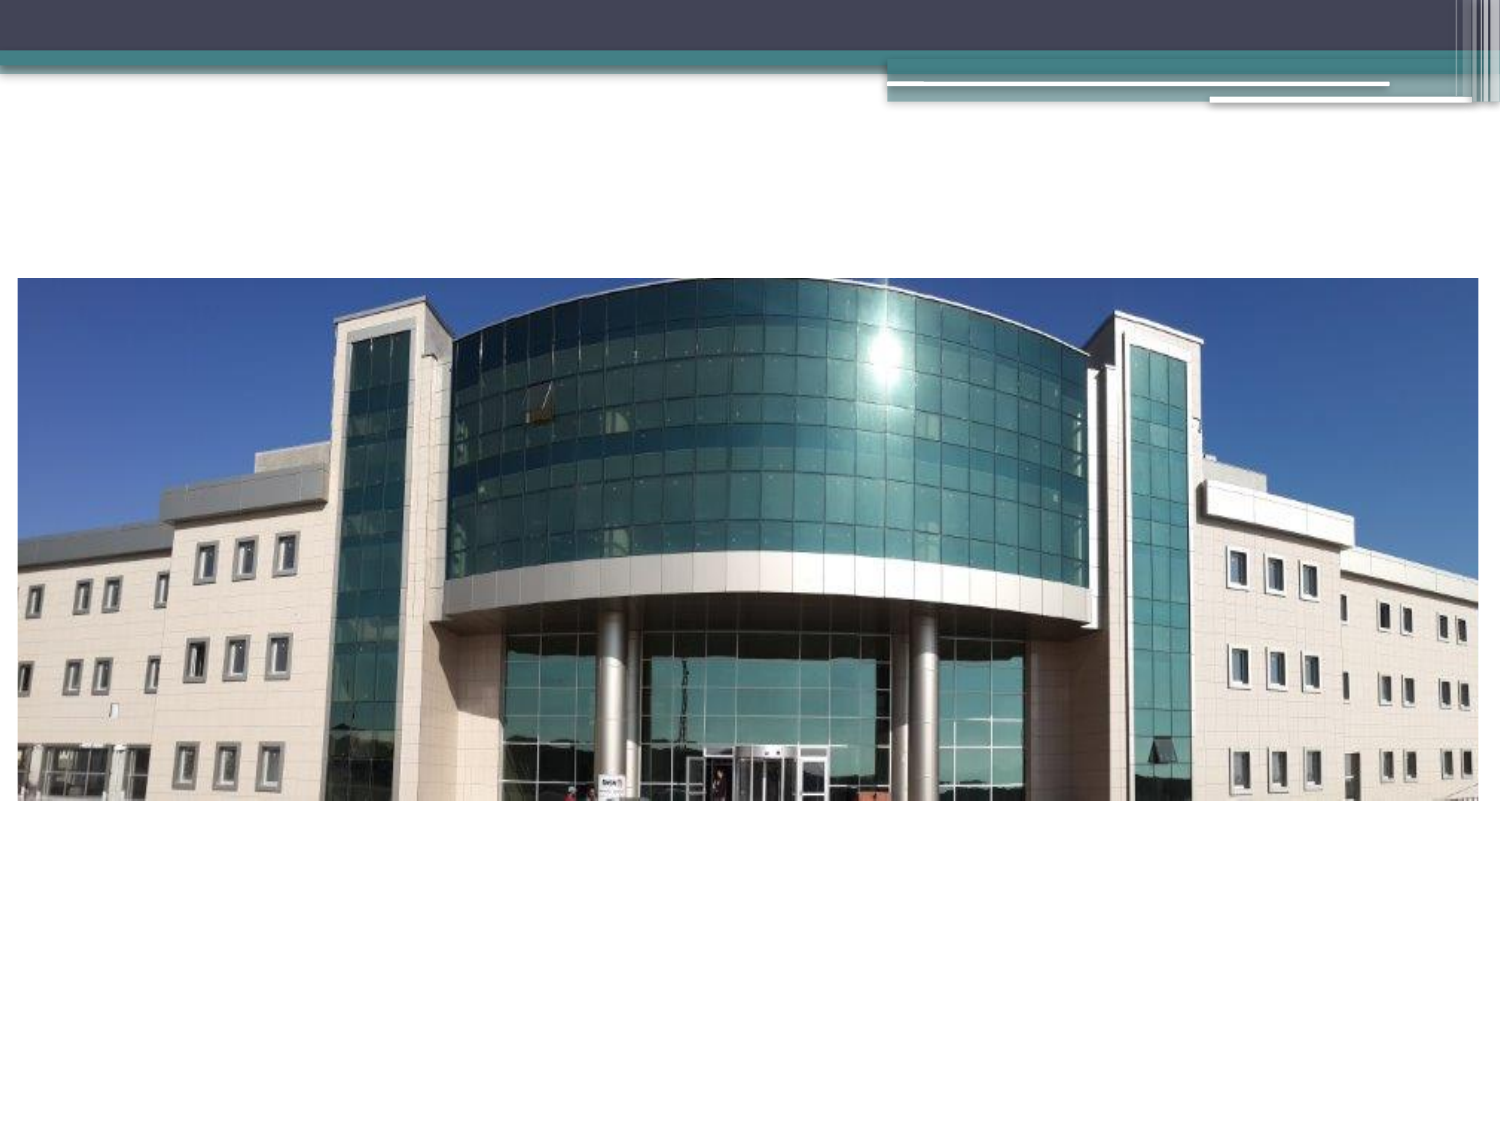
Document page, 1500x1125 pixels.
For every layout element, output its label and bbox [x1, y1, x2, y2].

picture [17, 278, 1479, 801]
